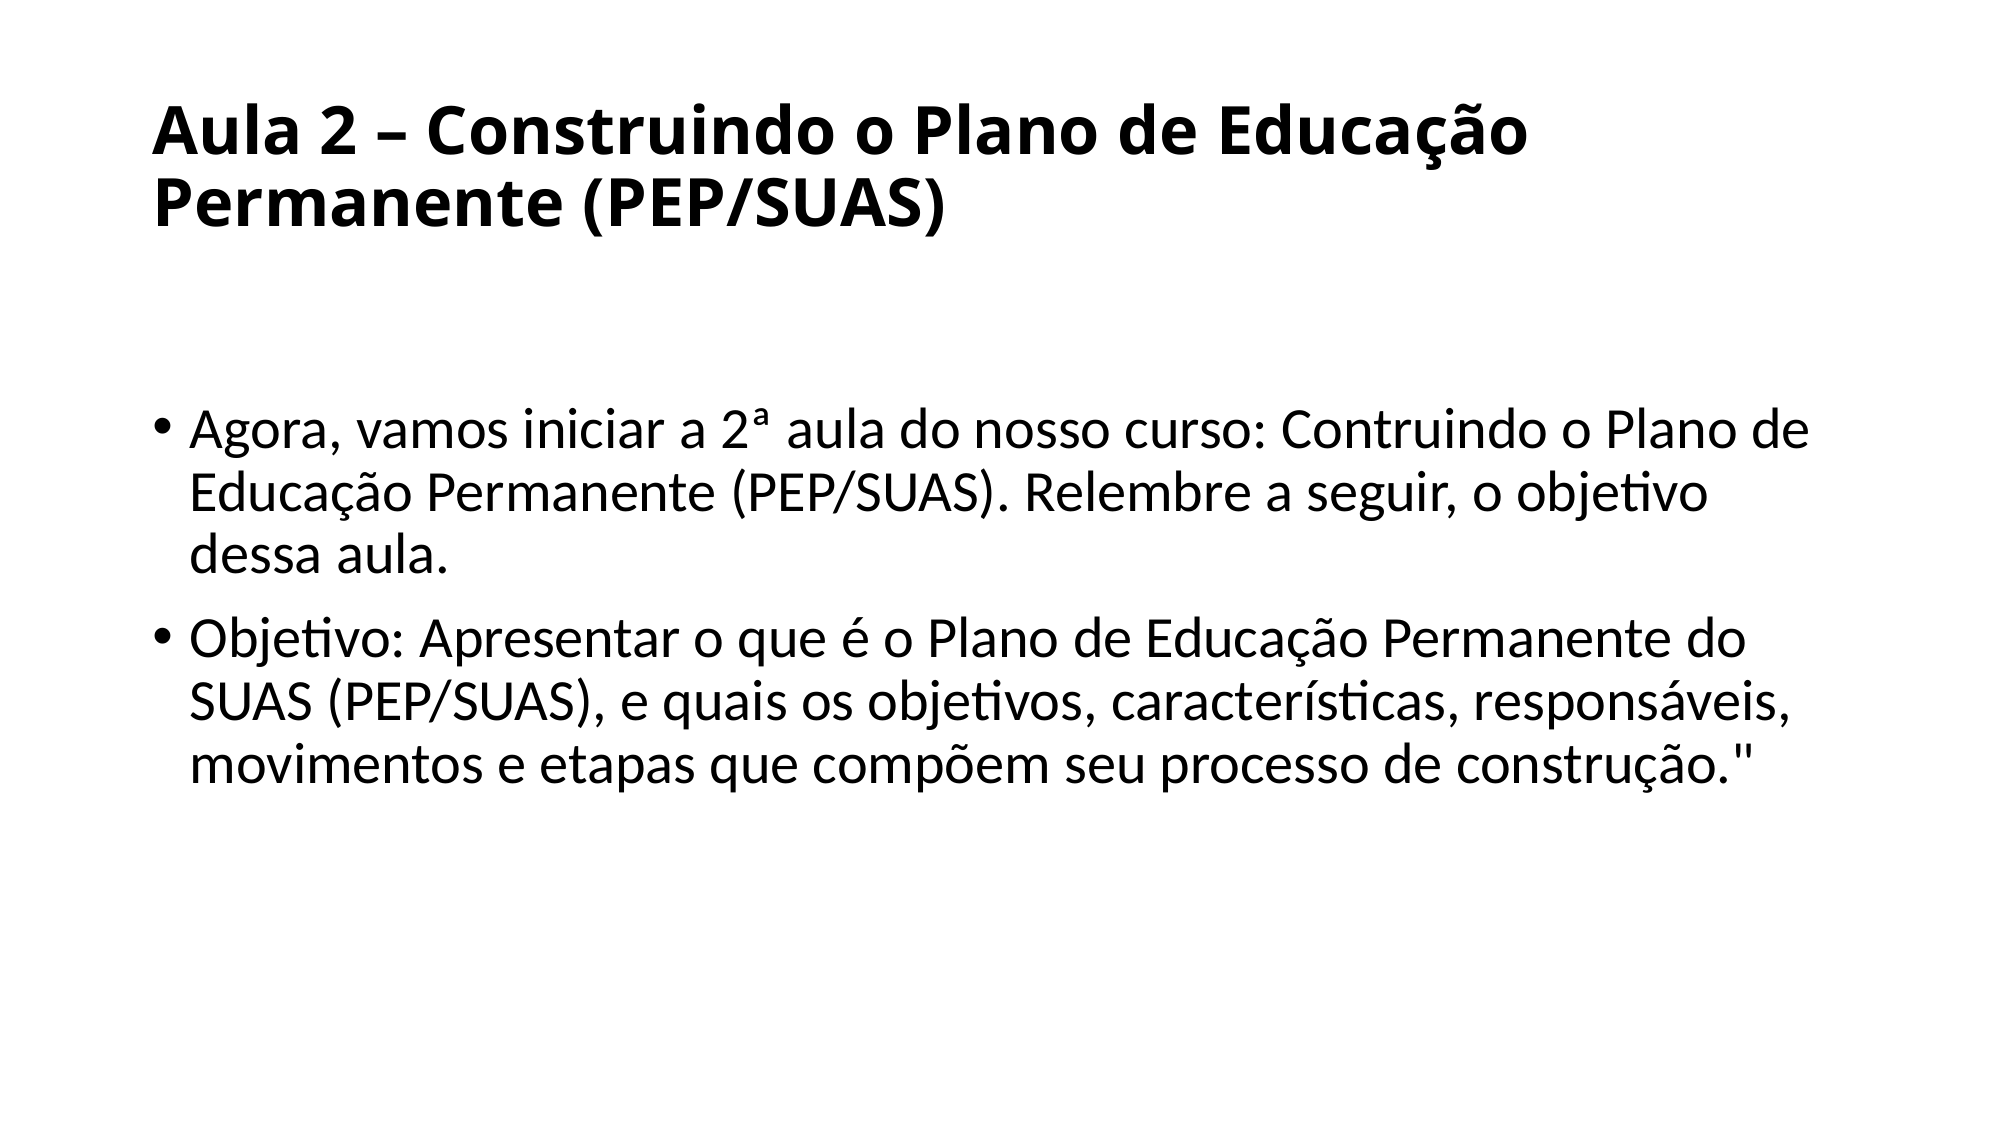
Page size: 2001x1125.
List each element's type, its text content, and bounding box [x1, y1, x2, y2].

list Agora, vamos iniciar a 2ª aula do nosso curso: Contruindo o Plano de Educação Permanente (PEP/SUAS). Relembre a seguir, o objetivo dessa aula. Objetivo: Apresentar o que é o Plano de Educação Permanente do SUAS (PEP/SUAS), e quais os objetivos, características, responsáveis, movimentos e etapas que compõem seu processo de construção." [137, 299, 1863, 1014]
title Aula 2 – Construindo o Plano de Educação Permanente (PEP/SUAS) [137, 59, 1863, 278]
